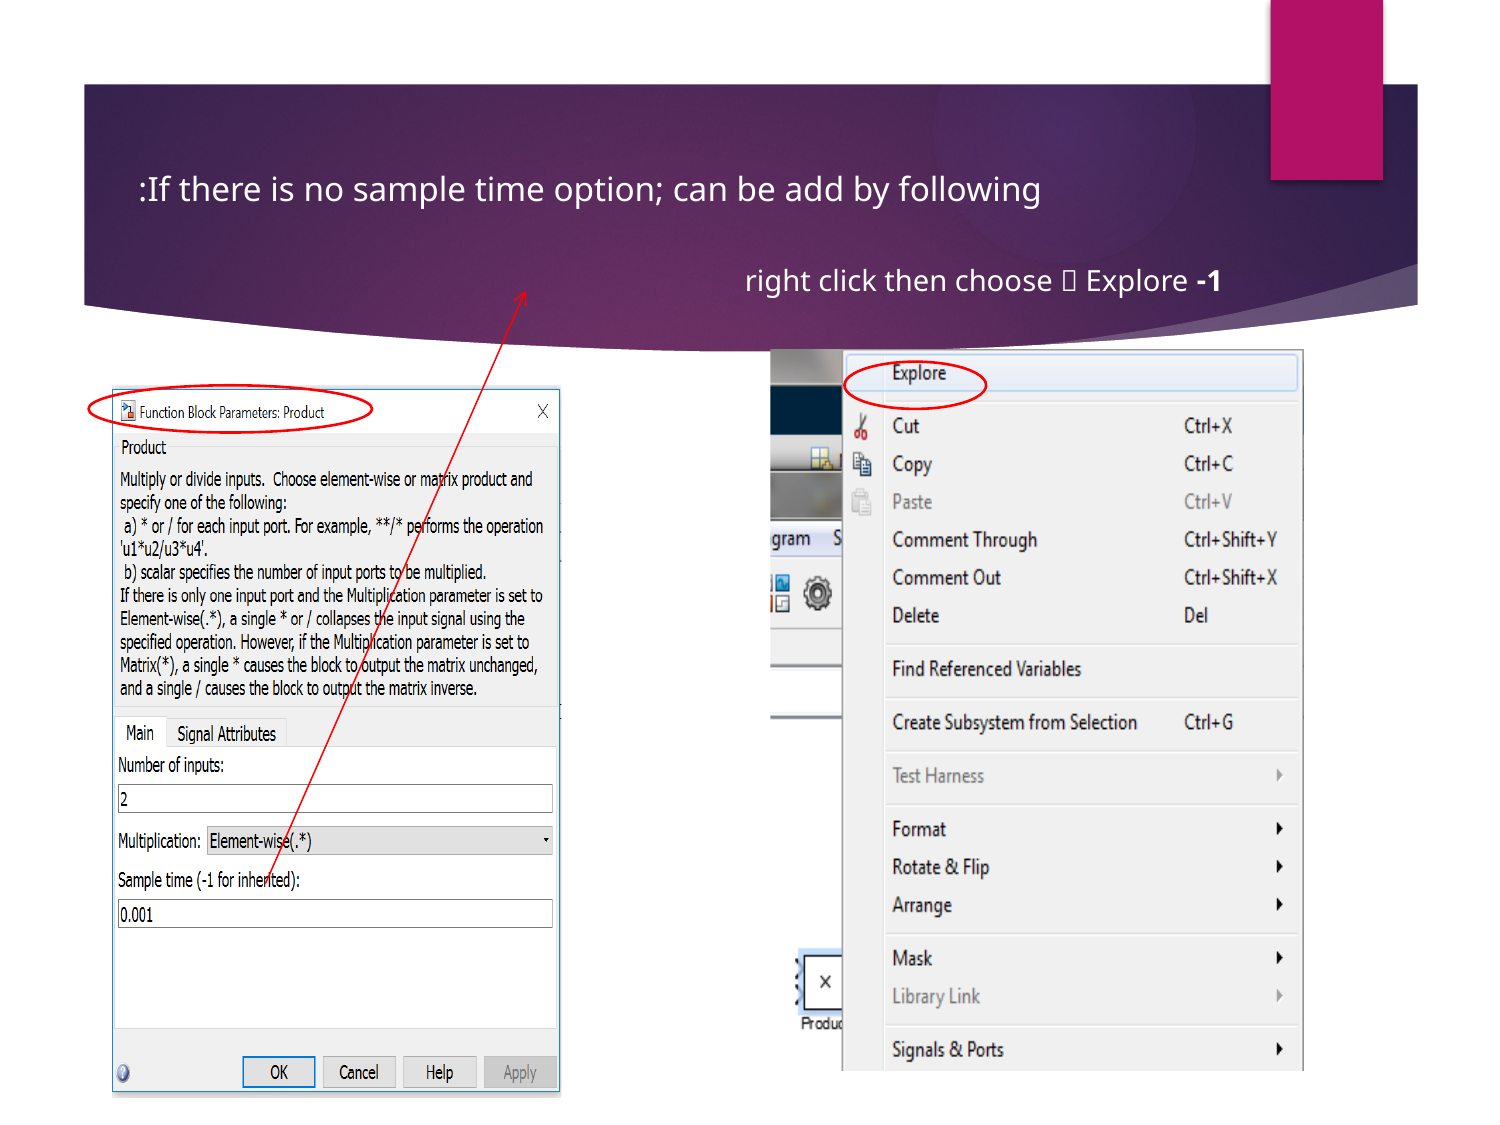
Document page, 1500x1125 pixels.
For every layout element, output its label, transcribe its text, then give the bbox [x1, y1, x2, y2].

text_box 1- right click then choose  Explore [730, 255, 1238, 305]
text_box [88, 397, 106, 421]
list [111, 385, 562, 1099]
text_box If there is no sample time option; can be add by following: [122, 160, 1059, 216]
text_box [265, 290, 526, 884]
picture [770, 349, 1305, 1071]
